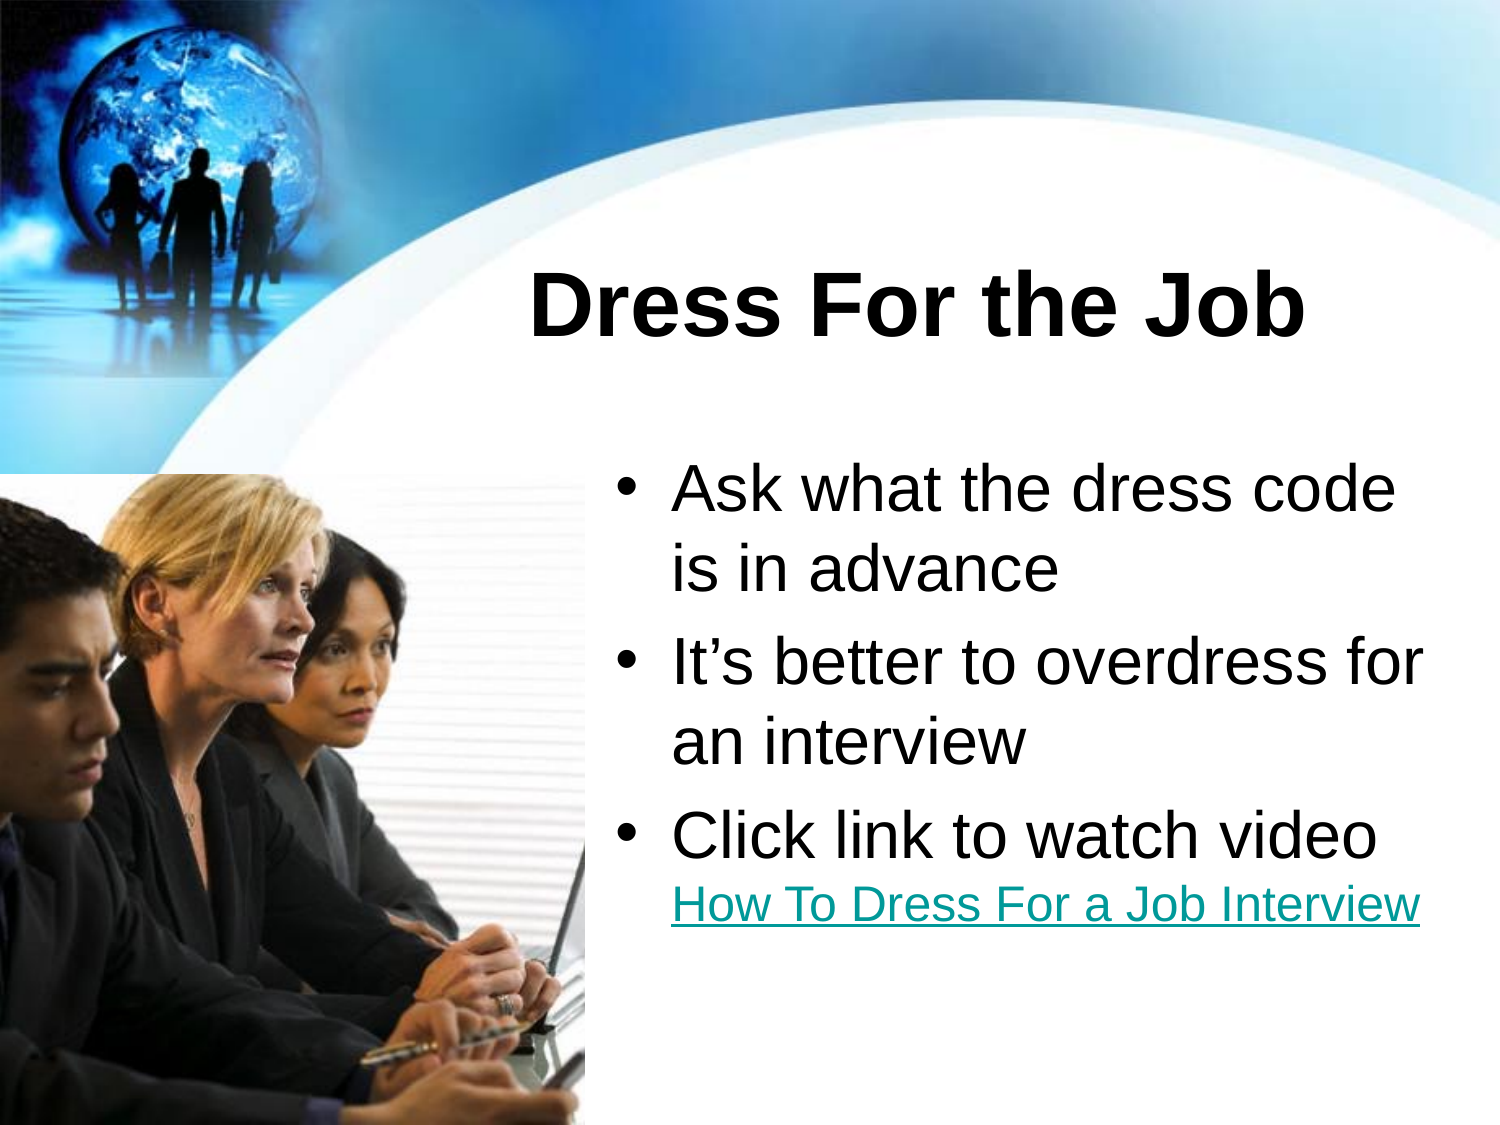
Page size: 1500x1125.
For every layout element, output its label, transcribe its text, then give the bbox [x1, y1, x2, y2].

title Dress For the Job [362, 237, 1475, 363]
list Ask what the dress code is in advance It’s better to overdress for an interview Click link to watch video How To Dress For a Job Interview [600, 437, 1463, 1063]
picture [0, 0, 1500, 1125]
